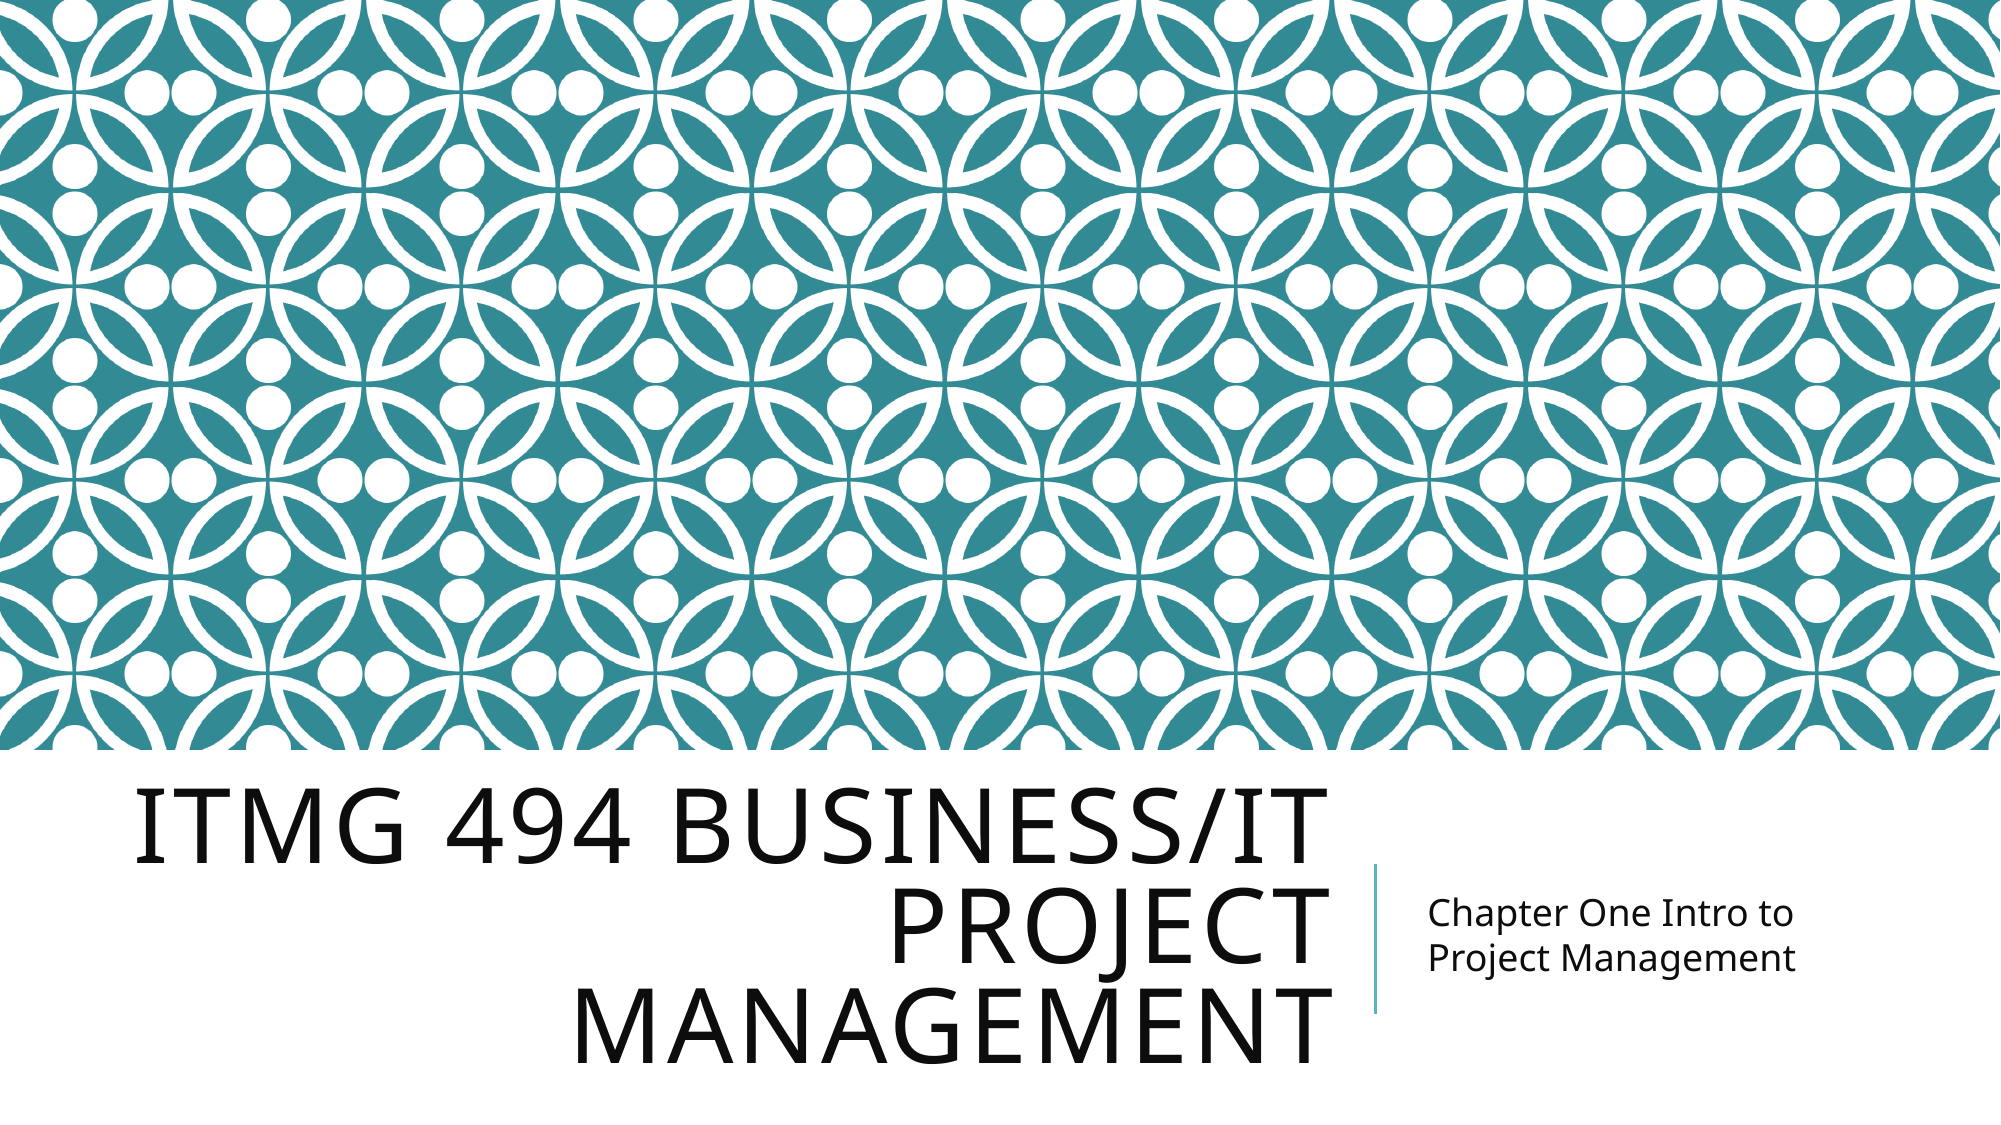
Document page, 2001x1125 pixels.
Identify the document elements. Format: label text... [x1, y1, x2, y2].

title ITMG 494 business/it project management [75, 813, 1350, 1054]
subtitle Chapter One Intro to Project Management [1412, 813, 1938, 1054]
